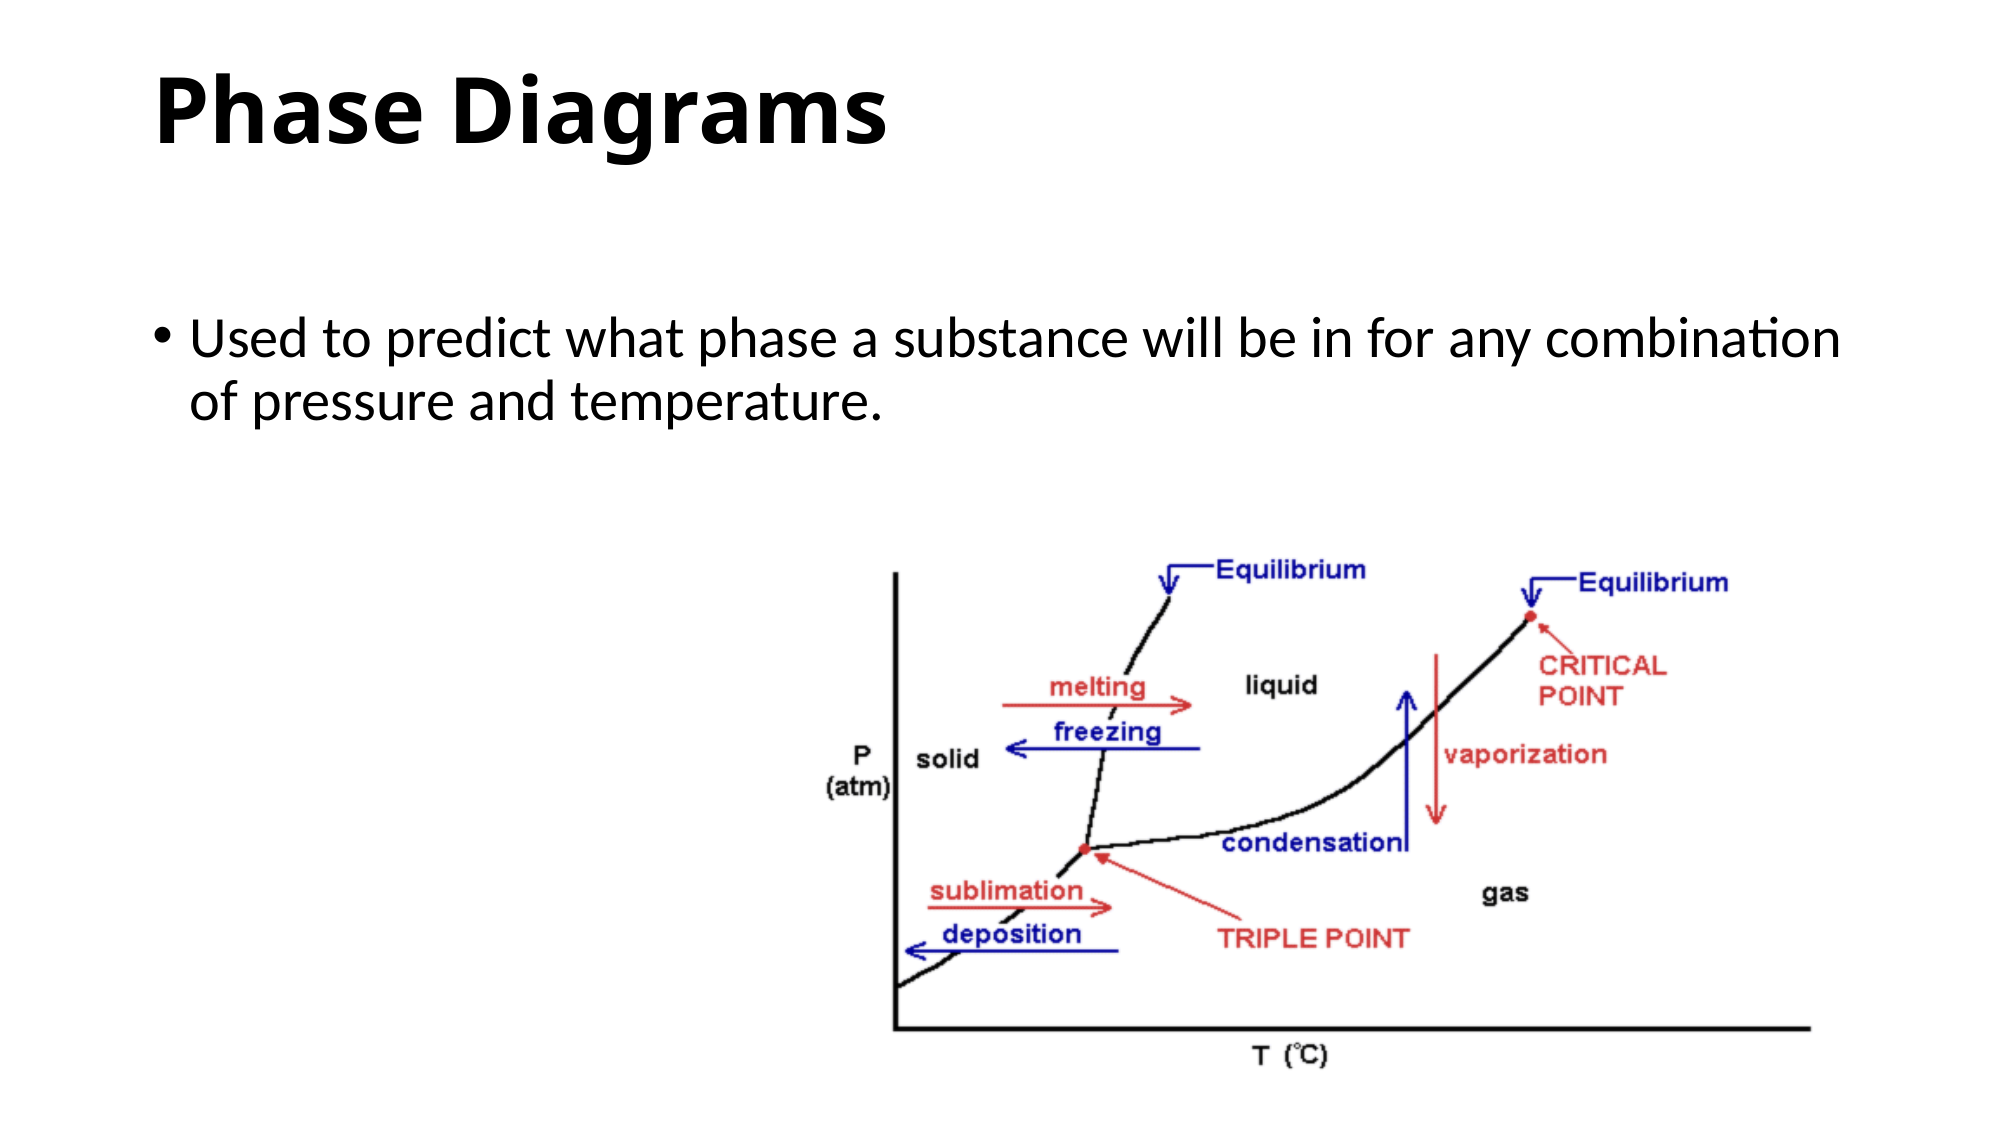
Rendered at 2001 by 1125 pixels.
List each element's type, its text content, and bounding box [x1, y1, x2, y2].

title Phase Diagrams [137, 59, 1863, 278]
picture [824, 513, 1839, 1076]
list Used to predict what phase a substance will be in for any combination of pressure and temperature. [137, 299, 1863, 1014]
